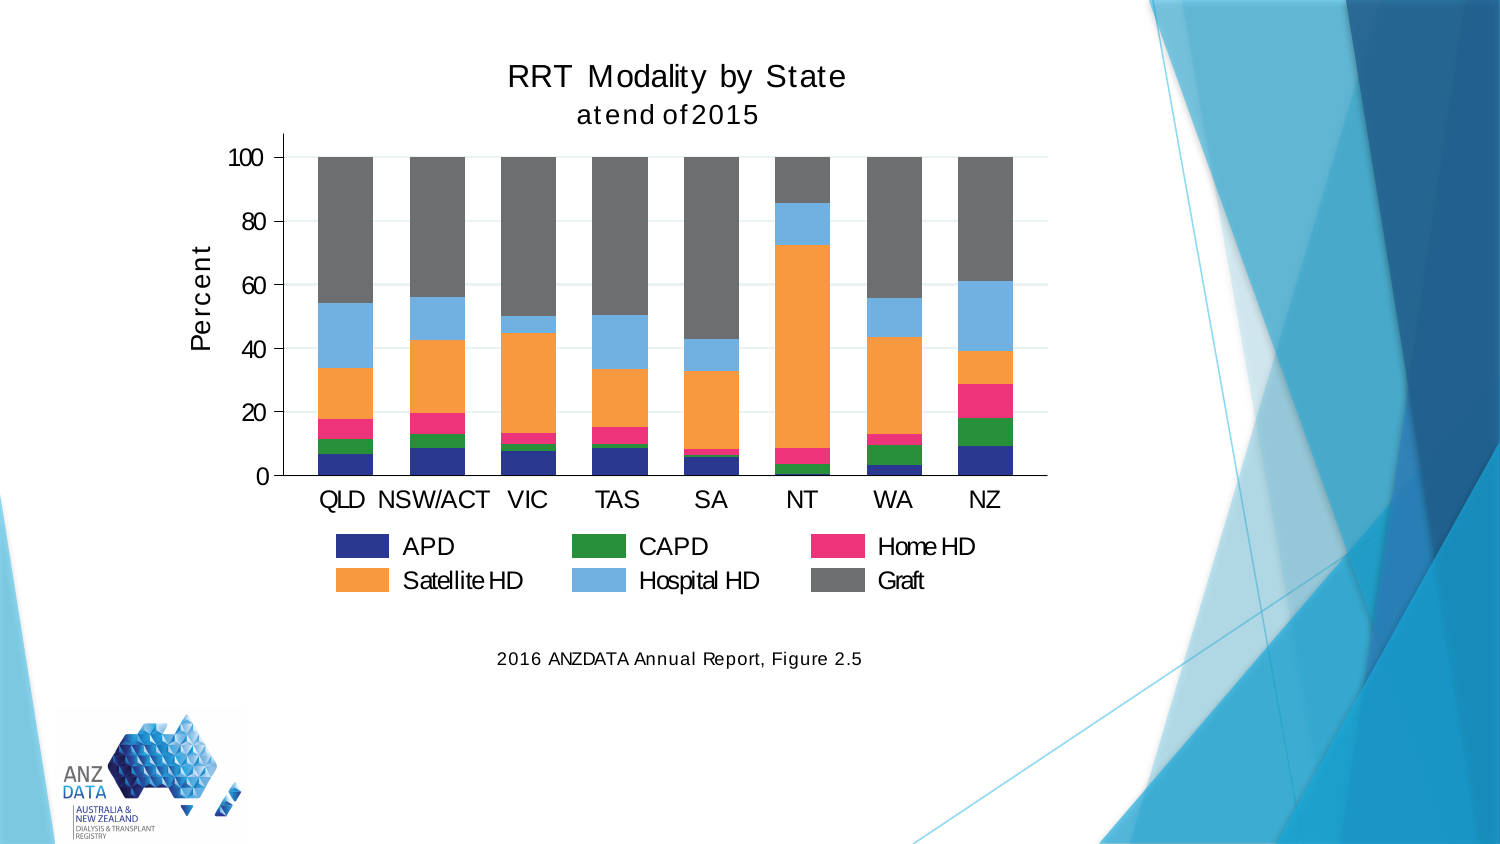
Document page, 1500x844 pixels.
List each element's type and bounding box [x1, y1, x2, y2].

picture [55, 708, 247, 844]
list [160, 34, 1071, 697]
